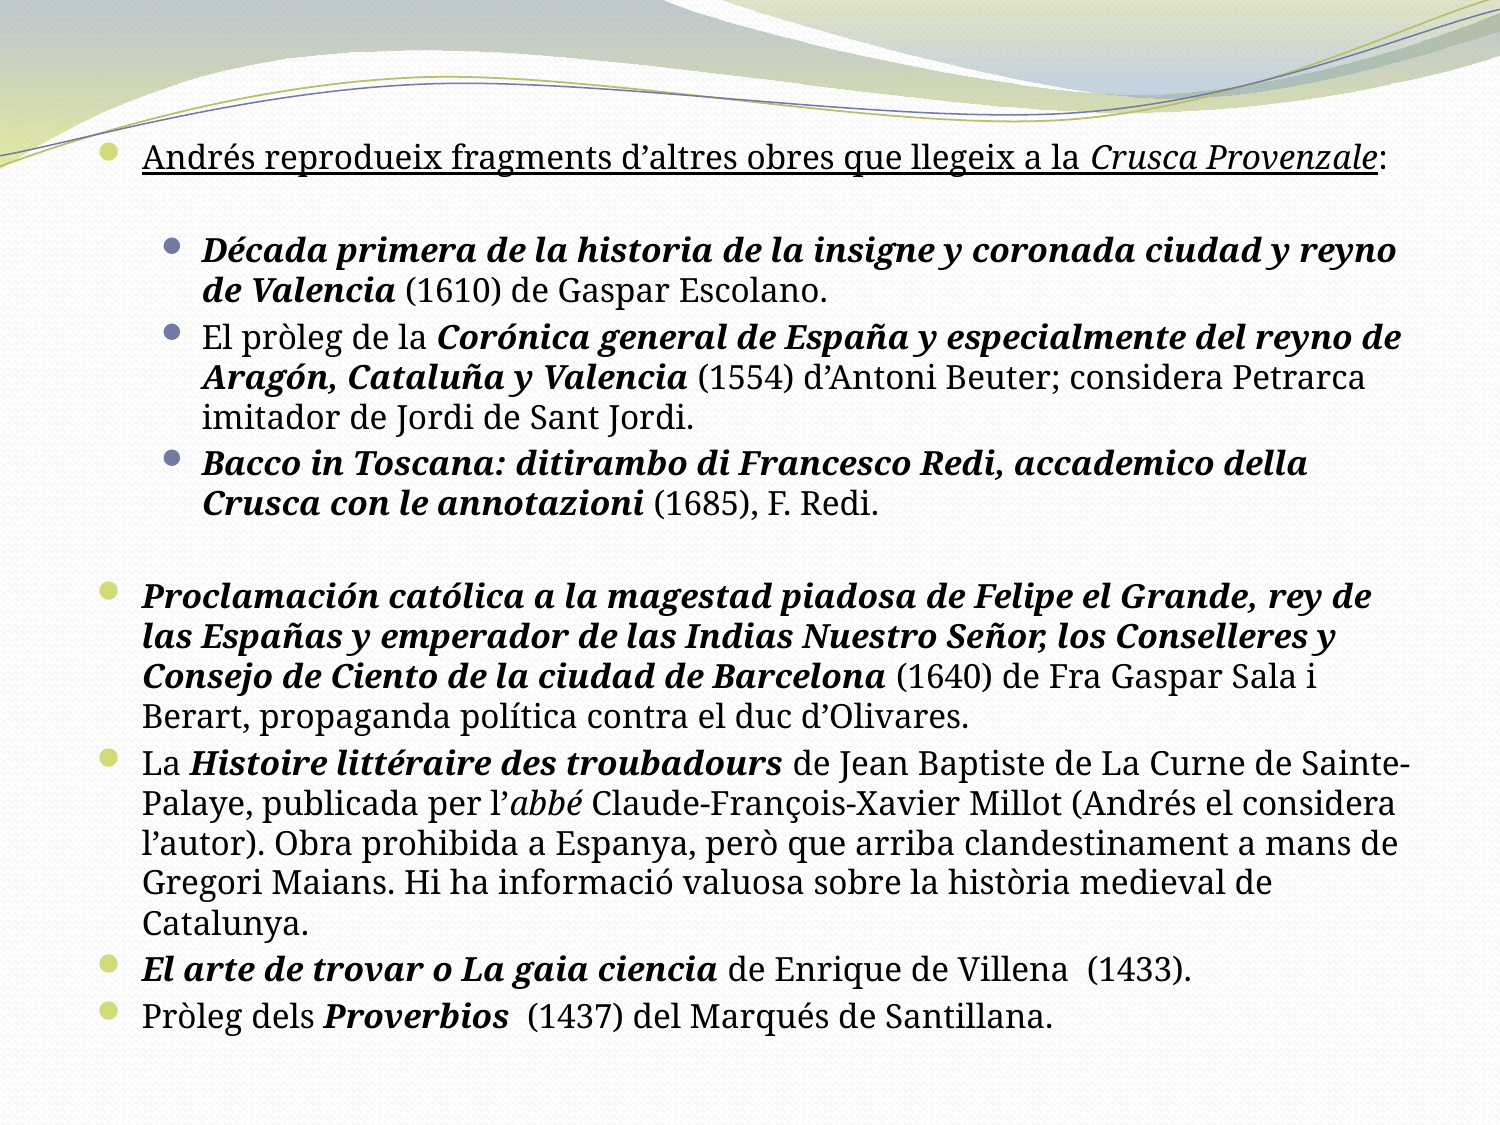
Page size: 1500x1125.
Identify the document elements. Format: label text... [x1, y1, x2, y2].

list Andrés reprodueix fragments d’altres obres que llegeix a la Crusca Provenzale: Década primera de la historia de la insigne y coronada ciudad y reyno de Valencia (1610) de Gaspar Escolano. El pròleg de la Corónica general de España y especialmente del reyno de Aragón, Cataluña y Valencia (1554) d’Antoni Beuter; considera Petrarca imitador de Jordi de Sant Jordi. Bacco in Toscana: ditirambo di Francesco Redi, accademico della Crusca con le annotazioni (1685), F. Redi. Proclamación católica a la magestad piadosa de Felipe el Grande, rey de las Españas y emperador de las Indias Nuestro Señor, los Conselleres y Consejo de Ciento de la ciudad de Barcelona (1640) de Fra Gaspar Sala i Berart, propaganda política contra el duc d’Olivares. La Histoire littéraire des troubadours de Jean Baptiste de La Curne de Sainte-Palaye, publicada per l’abbé Claude-François-Xavier Millot (Andrés el considera l’autor). Obra prohibida a Espanya, però que arriba clandestinament a mans de Gregori Maians. Hi ha informació valuosa sobre la història medieval de Catalunya. El arte de trovar o La gaia ciencia de Enrique de Villena (1433). Pròleg dels Proverbios (1437) del Marqués de Santillana. [82, 128, 1432, 1067]
